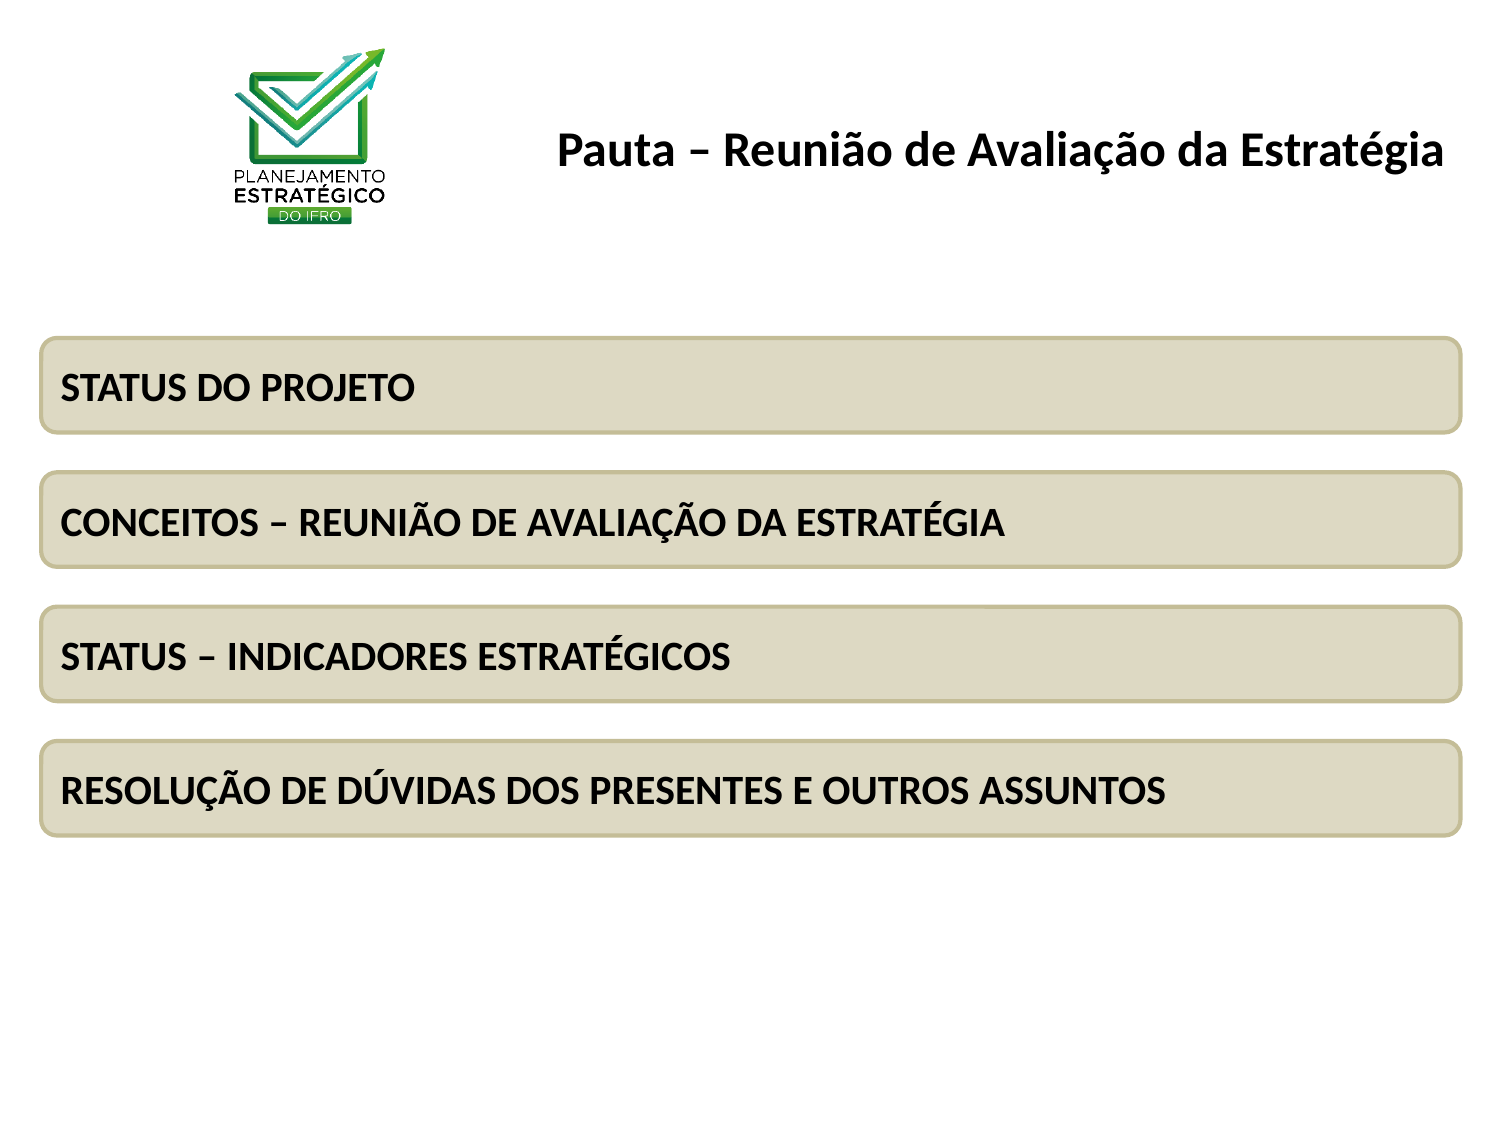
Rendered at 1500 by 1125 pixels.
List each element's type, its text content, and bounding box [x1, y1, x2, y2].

text_box STATUS – INDICADORES ESTRATÉGICOS [39, 604, 1463, 704]
text_box CONCEITOS – REUNIÃO DE AVALIAÇÃO DA ESTRATÉGIA [39, 470, 1463, 569]
picture [226, 42, 393, 108]
text_box Pauta – Reunião de Avaliação da Estratégia [41, 108, 1461, 184]
picture [226, 184, 393, 229]
text_box RESOLUÇÃO DE DÚVIDAS DOS PRESENTES E OUTROS ASSUNTOS [39, 738, 1463, 838]
text_box STATUS DO PROJETO [39, 335, 1463, 435]
